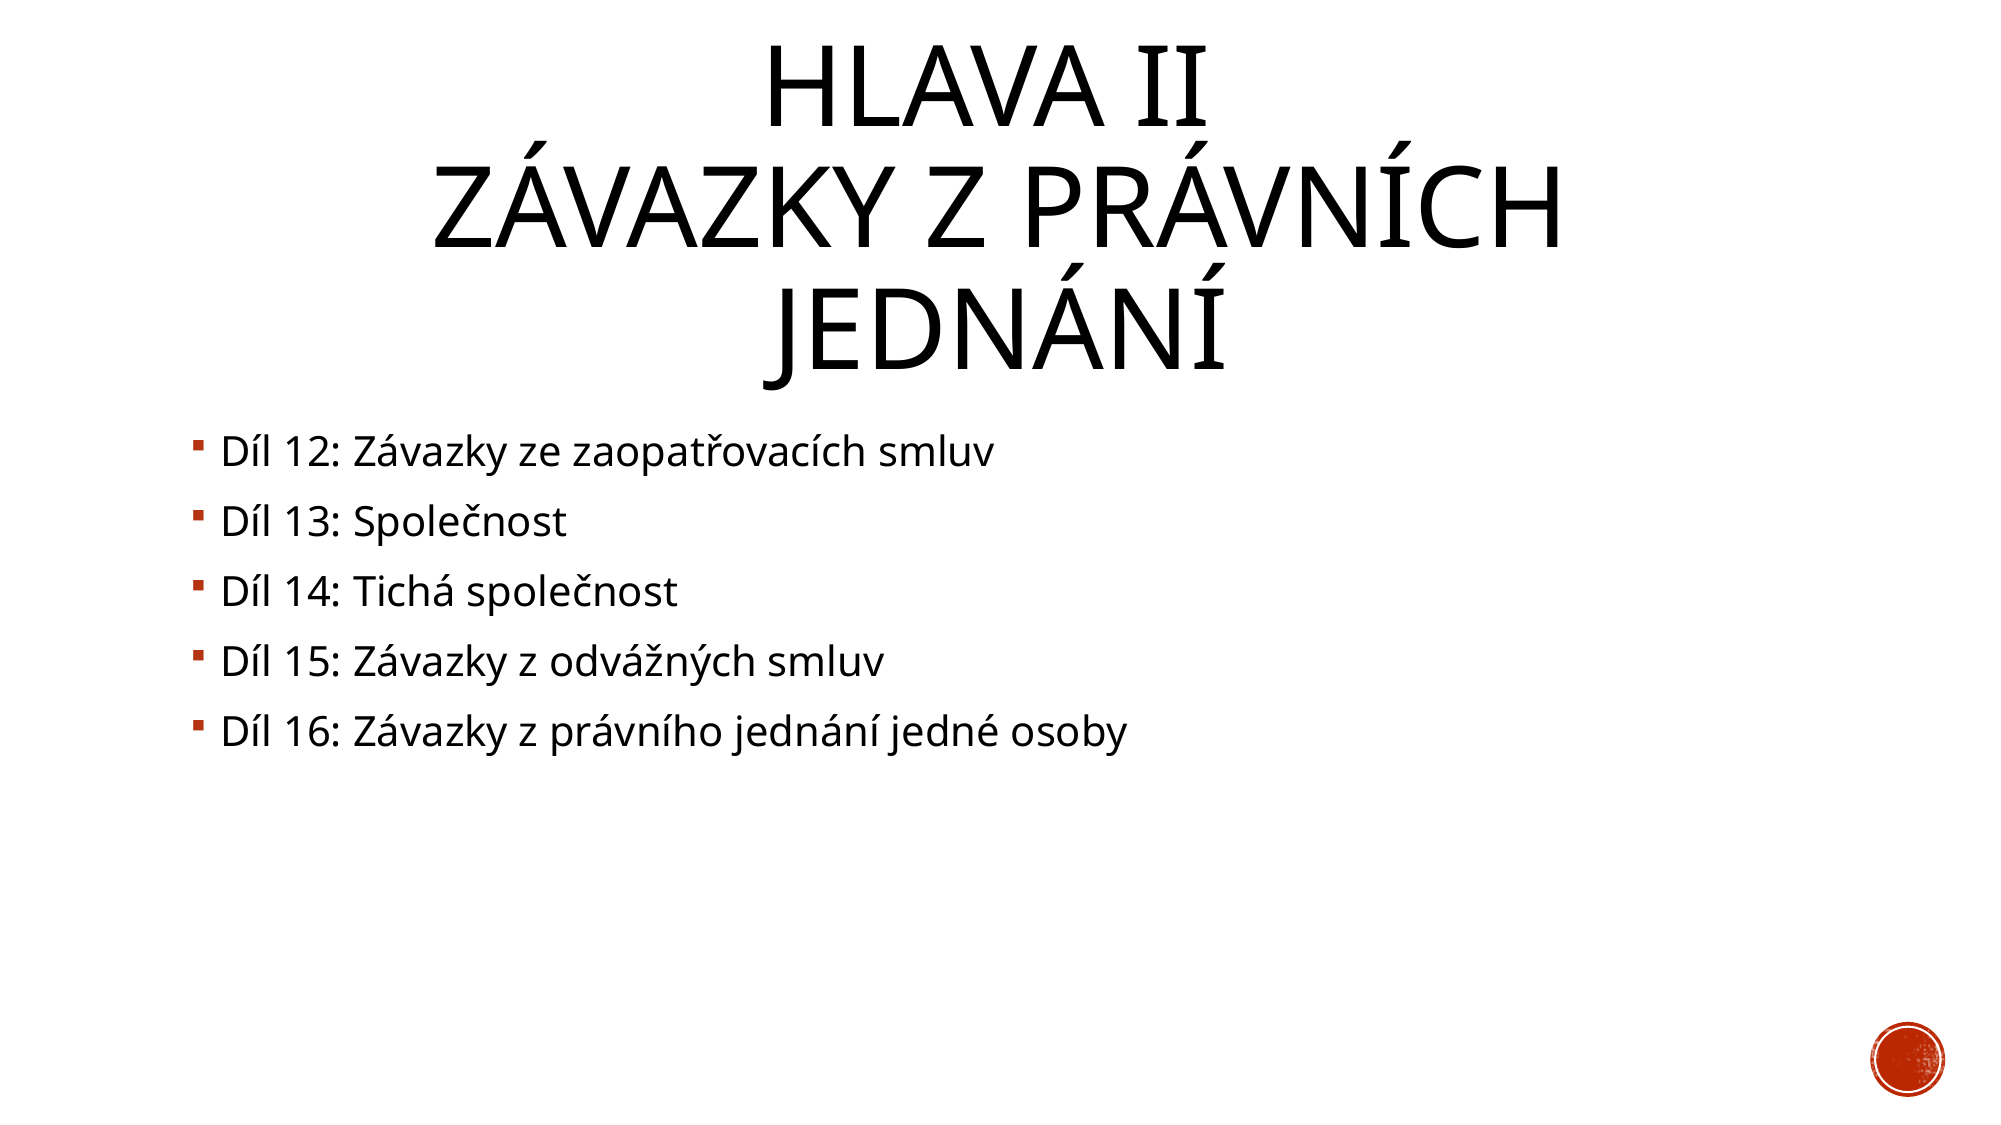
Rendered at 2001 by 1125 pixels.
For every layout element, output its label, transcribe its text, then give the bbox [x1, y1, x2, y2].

title Hlava II Závazky z právních jednání [175, 79, 1826, 344]
list Díl 12: Závazky ze zaopatřovacích smluv Díl 13: Společnost Díl 14: Tichá společnost Díl 15: Závazky z odvážných smluv Díl 16: Závazky z právního jednání jedné osoby [175, 348, 1826, 1013]
